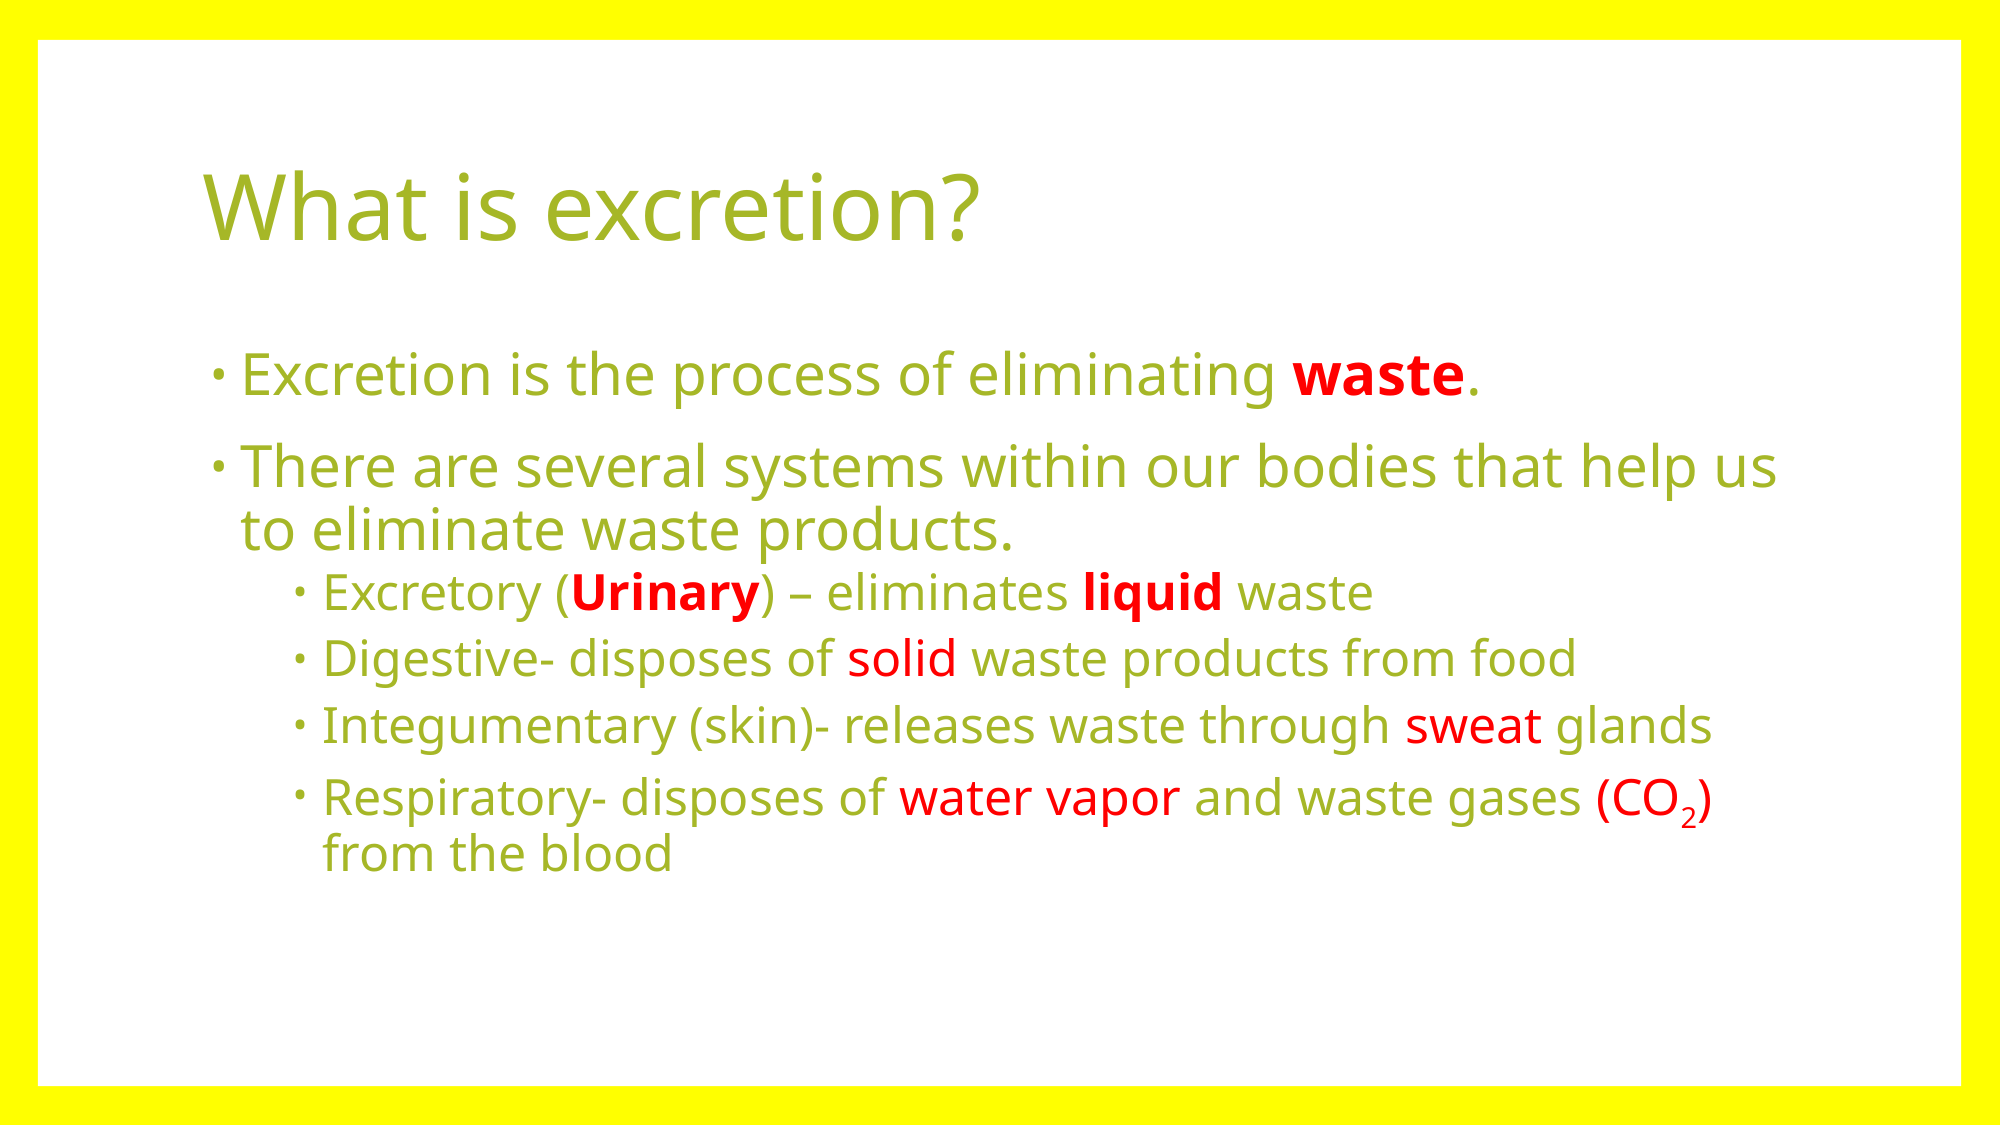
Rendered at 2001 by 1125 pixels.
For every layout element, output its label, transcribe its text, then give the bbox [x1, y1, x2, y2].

list Excretion is the process of eliminating waste. There are several systems within our bodies that help us to eliminate waste products. Excretory (Urinary) – eliminates liquid waste Digestive- disposes of solid waste products from food Integumentary (skin)- releases waste through sweat glands Respiratory- disposes of water vapor and waste gases (CO2) from the blood [187, 337, 1808, 1000]
title What is excretion? [187, 99, 1808, 323]
